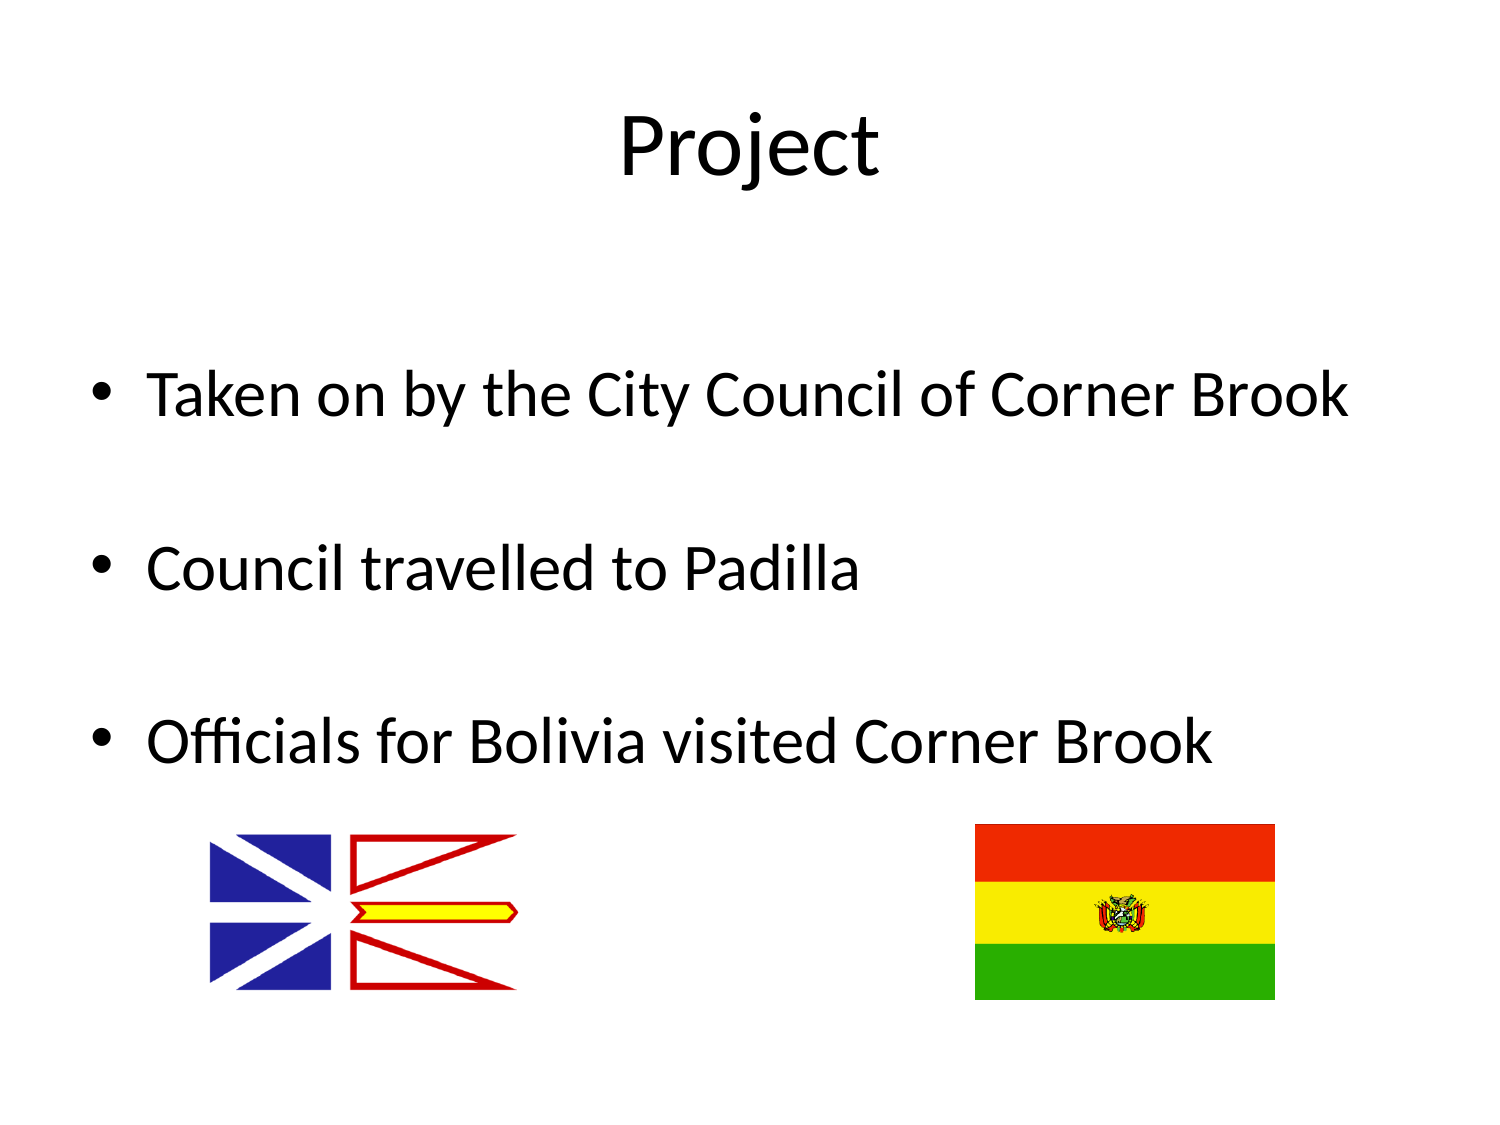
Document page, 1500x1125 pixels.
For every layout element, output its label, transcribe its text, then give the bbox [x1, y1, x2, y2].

list Taken on by the City Council of Corner Brook Council travelled to Padilla Officials for Bolivia visited Corner Brook [75, 262, 1425, 1005]
picture [974, 824, 1276, 1001]
title Project [75, 45, 1425, 233]
picture [199, 824, 526, 1001]
